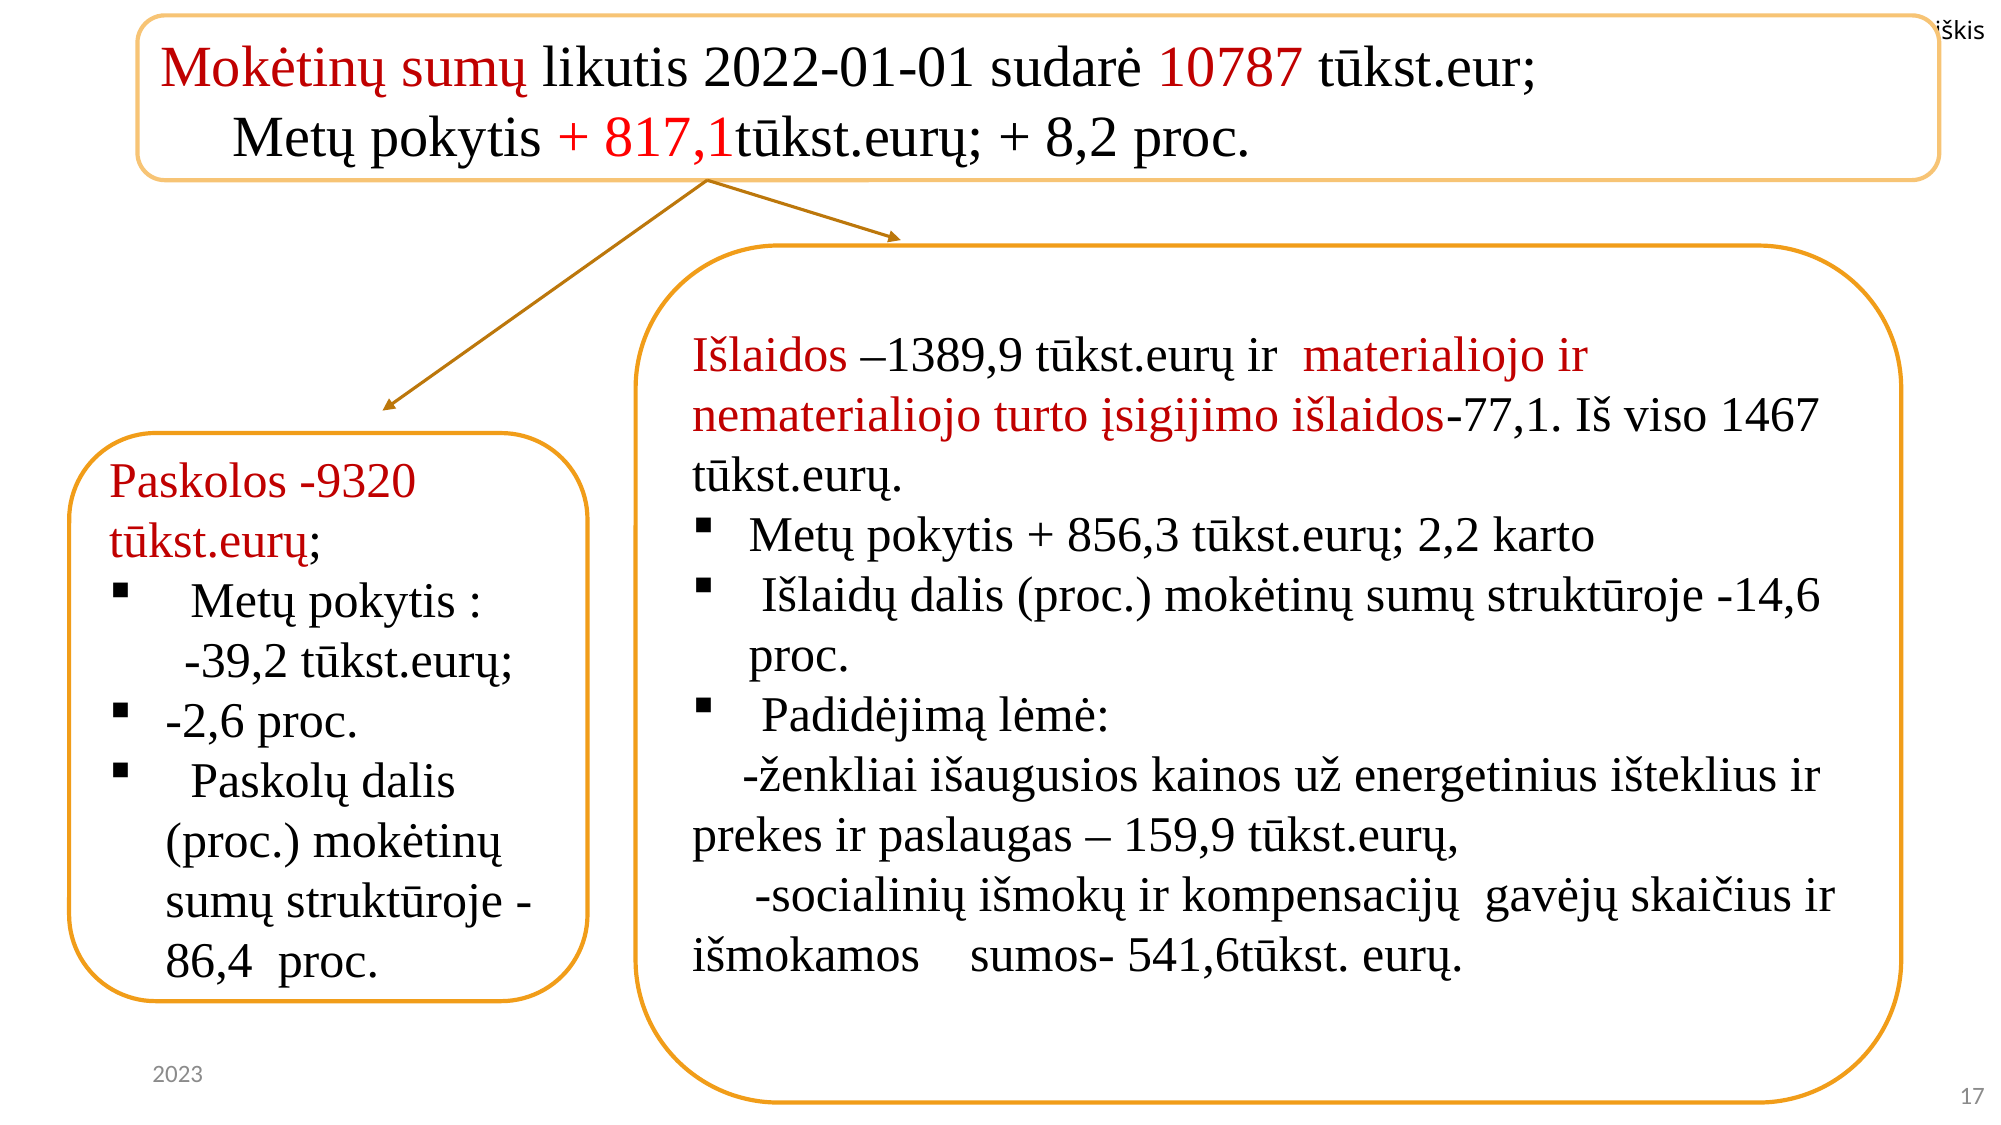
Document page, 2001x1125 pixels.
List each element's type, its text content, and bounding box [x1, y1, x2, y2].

slide_number 17 [1550, 1065, 2000, 1125]
text_box Išlaidos –1389,9 tūkst.eurų ir materialiojo ir nematerialiojo turto įsigijimo išlaidos-77,1. Iš viso 1467 tūkst.eurų. Metų pokytis + 856,3 tūkst.eurų; 2,2 karto Išlaidų dalis (proc.) mokėtinų sumų struktūroje -14,6 proc. Padidėjimą lėmė: -ženkliai išaugusios kainos už energetinius išteklius ir prekes ir paslaugas – 159,9 tūkst.eurų, -socialinių išmokų ir kompensacijų gavėjų skaičius ir išmokamos sumos- 541,6tūkst. eurų. [634, 244, 1903, 1104]
text_box Paskolos -9320 tūkst.eurų; Metų pokytis : -39,2 tūkst.eurų; -2,6 proc. Paskolų dalis (proc.) mokėtinų sumų struktūroje -86,4 proc. [68, 431, 589, 1003]
slide_number 2023 [137, 1042, 588, 1103]
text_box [382, 180, 708, 411]
footer Tema [662, 1046, 757, 1103]
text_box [707, 180, 901, 241]
text_box Mokėtinų sumų likutis 2022-01-01 sudarė 10787 tūkst.eur; Metų pokytis + 817,1tūkst.eurų; + 8,2 proc. [136, 14, 1941, 182]
